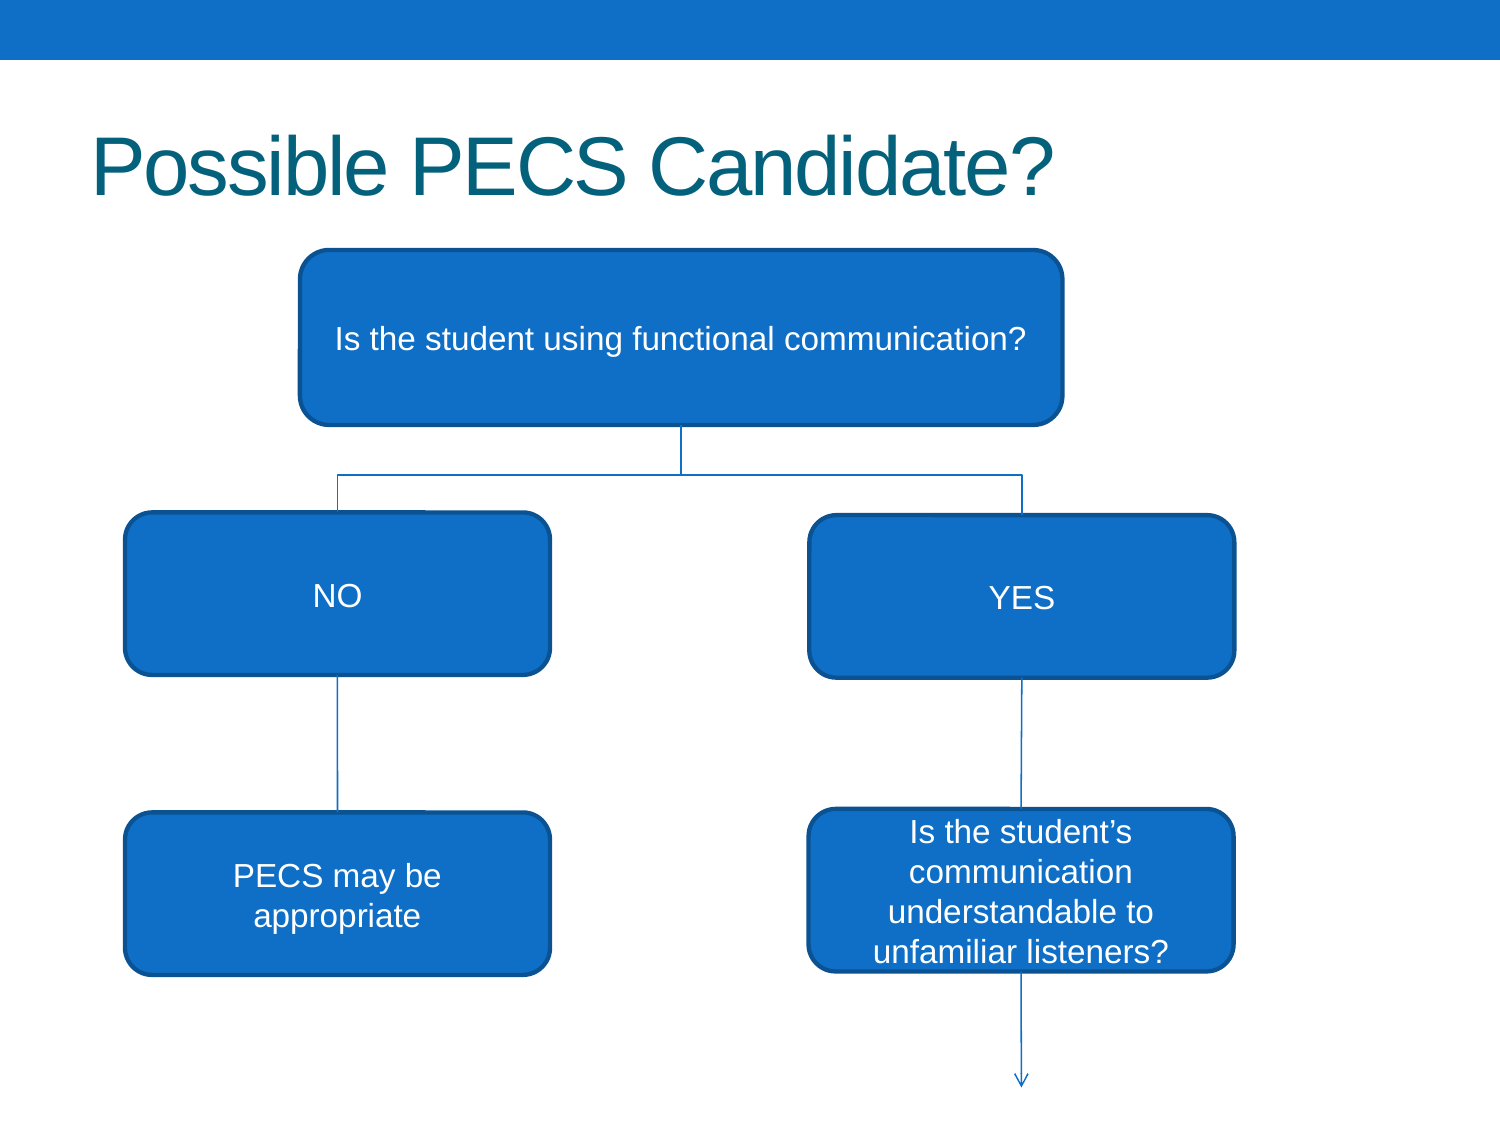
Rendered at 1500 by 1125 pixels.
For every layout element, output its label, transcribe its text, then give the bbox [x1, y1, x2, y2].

title Possible PECS Candidate? [75, 87, 1425, 238]
text_box NO [122, 510, 553, 678]
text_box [337, 474, 682, 513]
text_box Is the student using functional communication? [297, 247, 1065, 428]
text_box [829, 322, 871, 668]
text_box Is the student’s communication understandable to unfamiliar listeners? [806, 806, 1236, 974]
text_box YES [807, 512, 1237, 680]
text_box PECS may be appropriate [122, 810, 553, 978]
